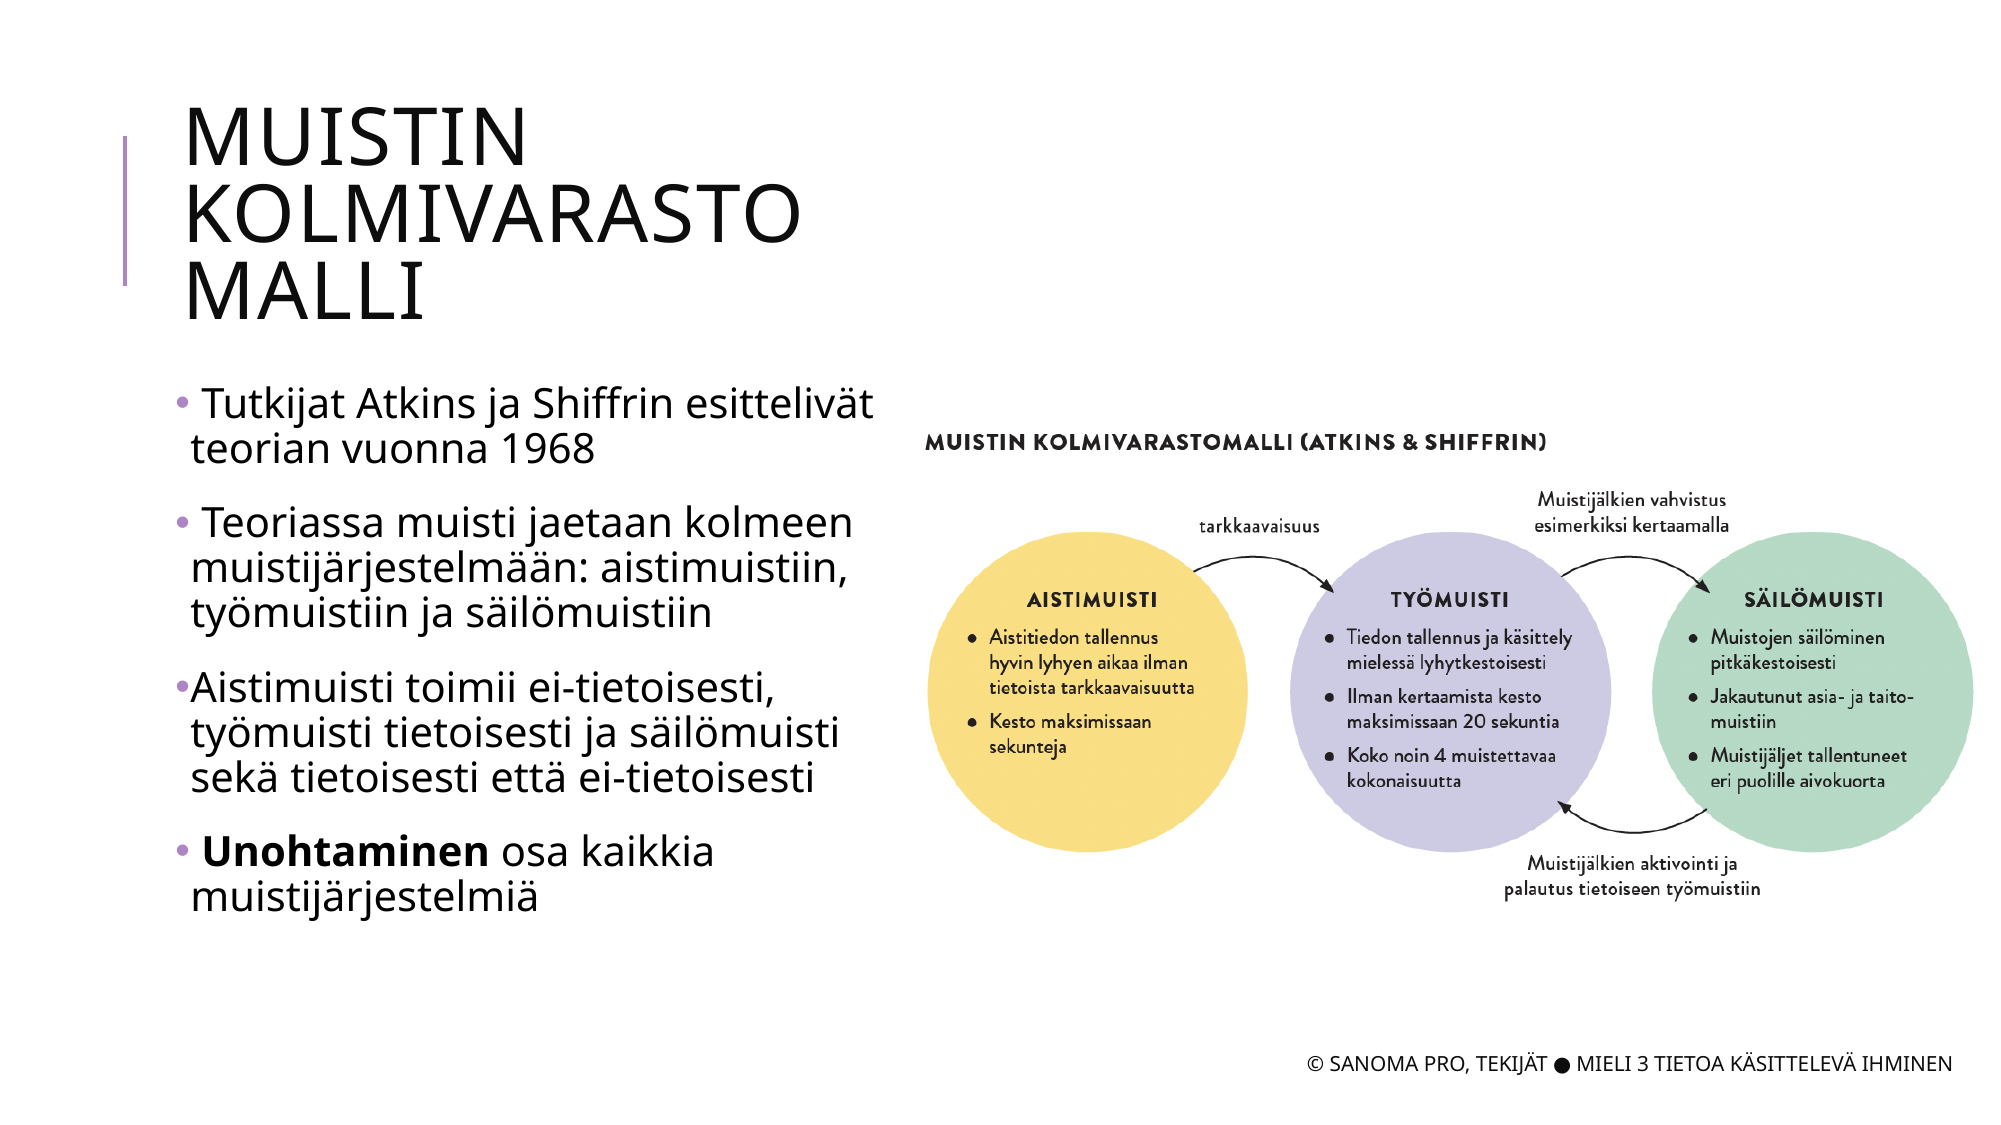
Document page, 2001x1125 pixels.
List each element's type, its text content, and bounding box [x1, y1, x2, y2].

picture [894, 418, 1993, 911]
title Muistin kolmivarastomalli [168, 96, 895, 342]
list Tutkijat Atkins ja Shiffrin esittelivät teorian vuonna 1968 Teoriassa muisti jaetaan kolmeen muistijärjestelmään: aistimuistiin, työmuistiin ja säilömuistiin Aistimuisti toimii ei-tietoisesti, työmuisti tietoisesti ja säilömuisti sekä tietoisesti että ei-tietoisesti Unohtaminen osa kaikkia muistijärjestelmiä [168, 375, 895, 1020]
footer © Sanoma Pro, Tekijät ● Mieli 3 tietoa käsittelevä ihminen [999, 1040, 1969, 1086]
